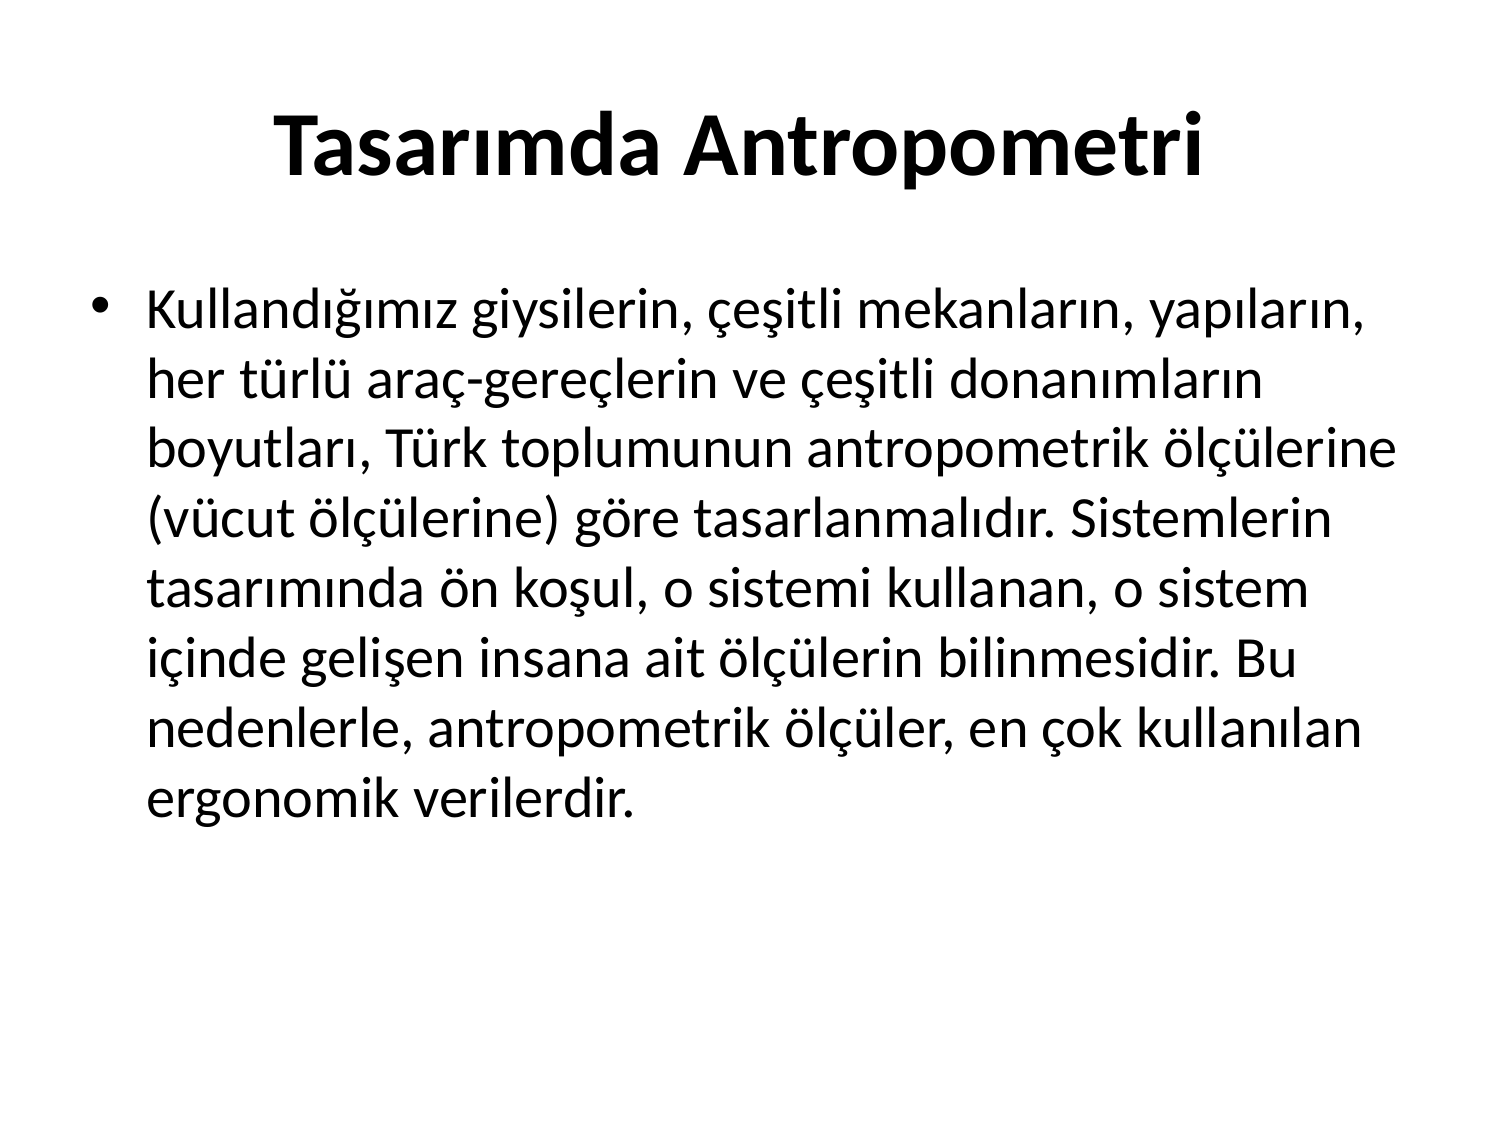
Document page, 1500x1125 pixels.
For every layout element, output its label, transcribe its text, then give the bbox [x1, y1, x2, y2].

title Tasarımda Antropometri [75, 45, 1425, 233]
list Kullandığımız giysilerin, çeşitli mekanların, yapıların, her türlü araç-gereçlerin ve çeşitli donanımların boyutları, Türk toplumunun antropometrik ölçülerine (vücut ölçülerine) göre tasarlanmalıdır. Sistemlerin tasarımında ön koşul, o sistemi kullanan, o sistem içinde gelişen insana ait ölçülerin bilinmesidir. Bu nedenlerle, antropometrik ölçüler, en çok kullanılan ergonomik verilerdir. [75, 262, 1425, 1005]
